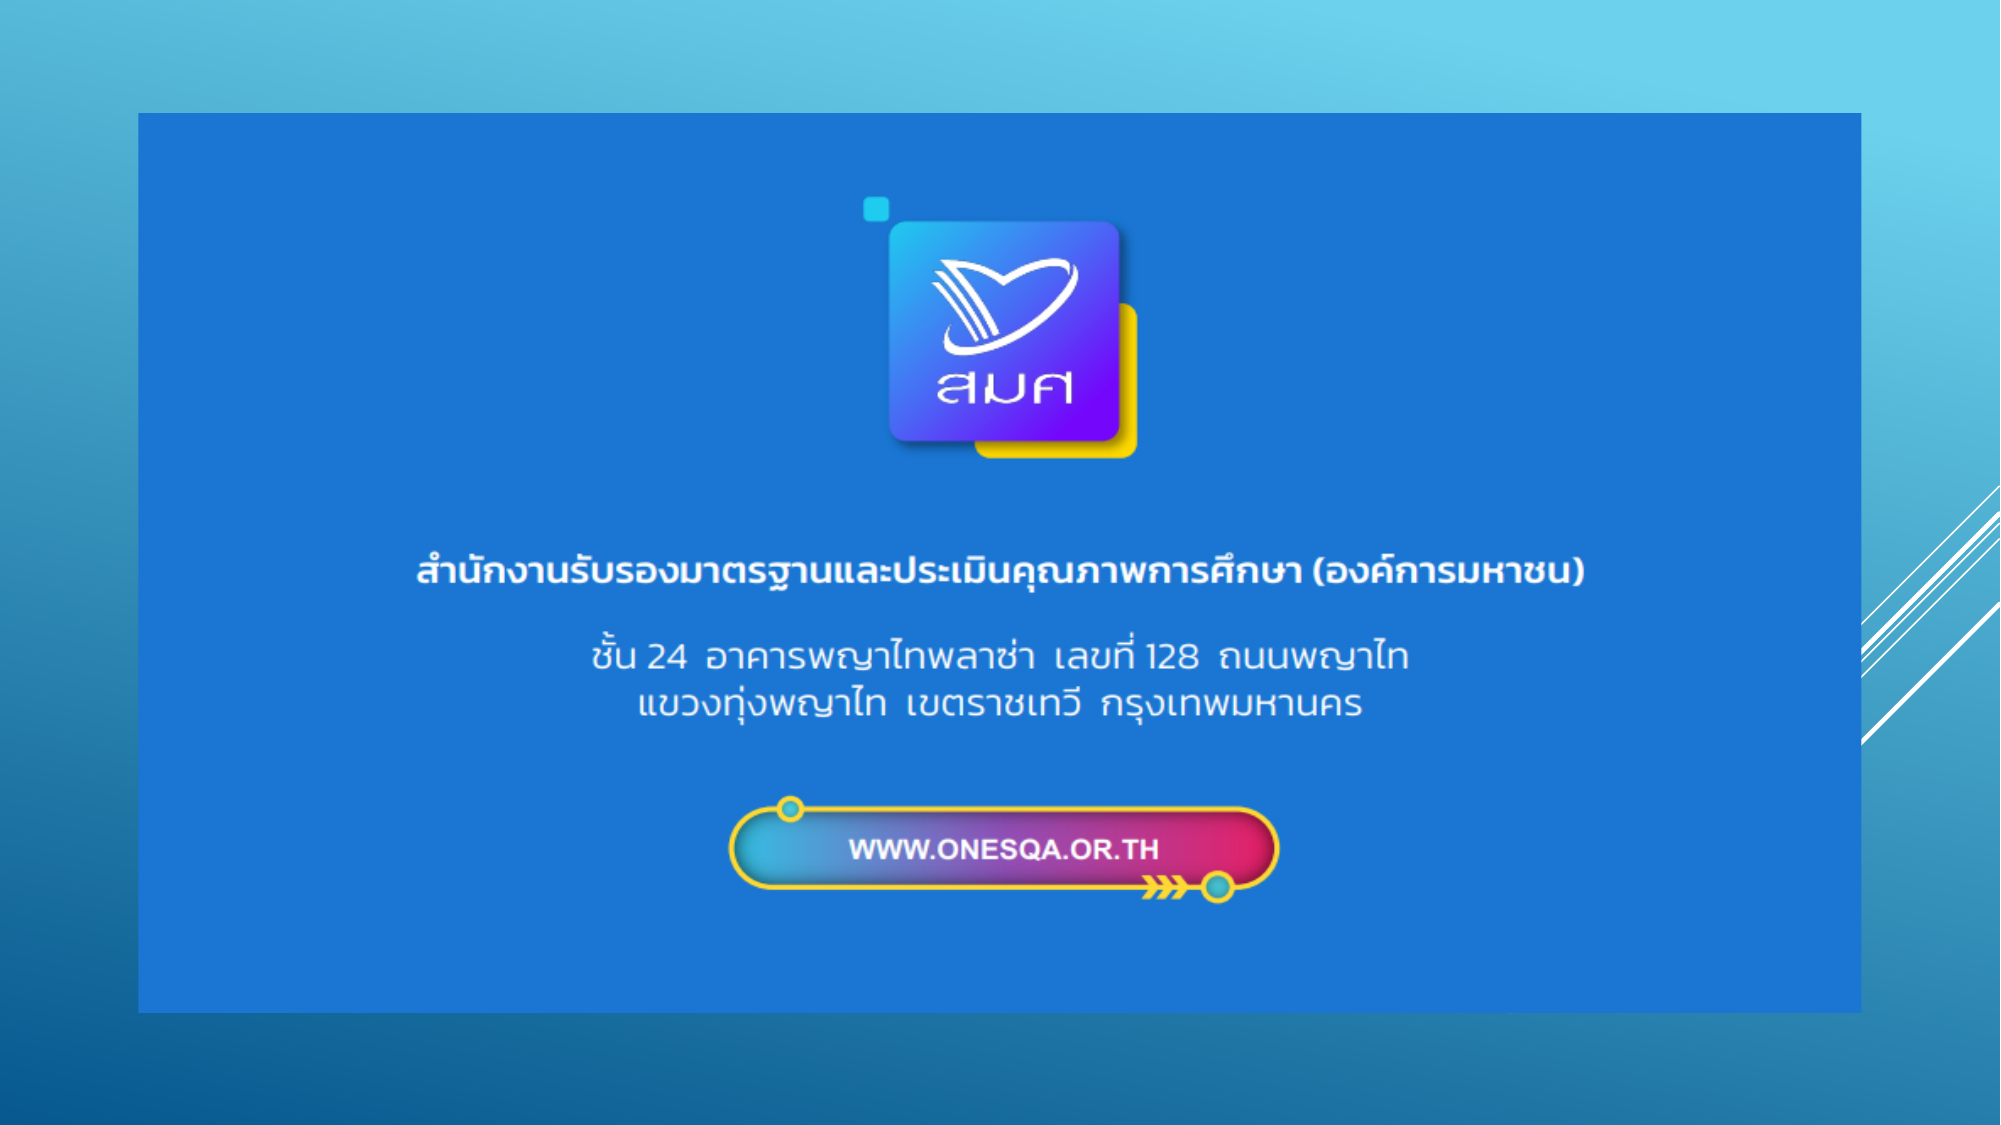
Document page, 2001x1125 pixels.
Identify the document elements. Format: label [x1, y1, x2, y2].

picture [138, 113, 1862, 1013]
